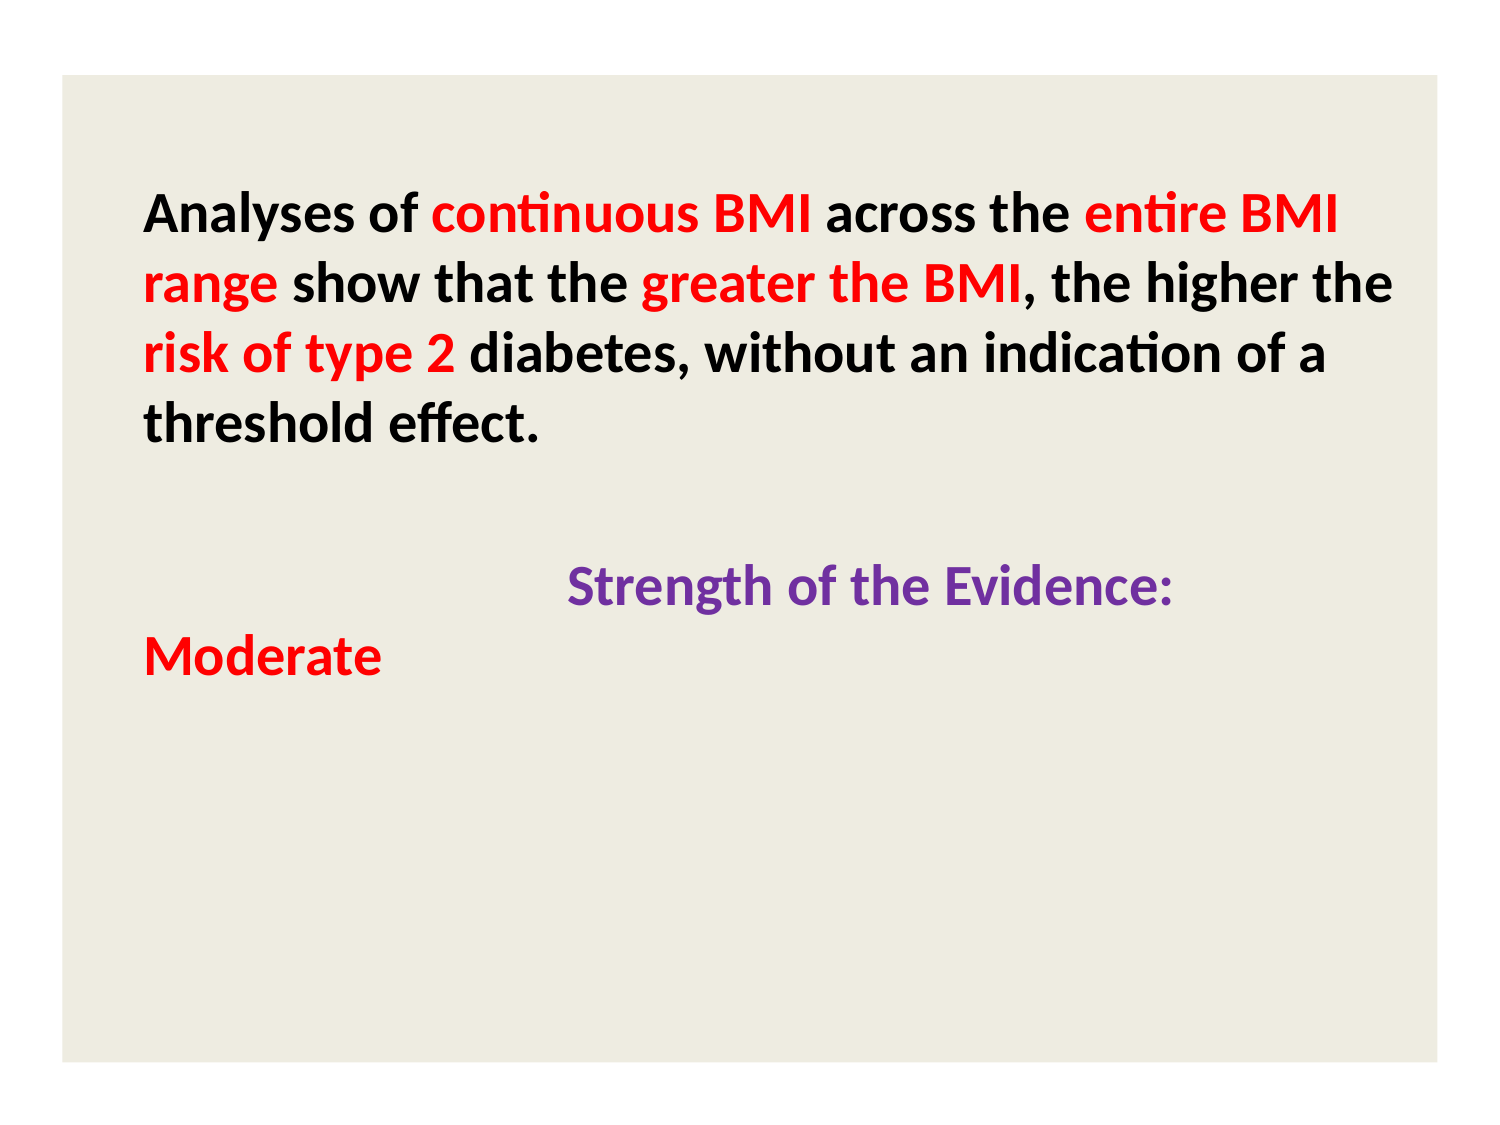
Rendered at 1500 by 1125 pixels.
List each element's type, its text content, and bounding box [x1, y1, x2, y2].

list Analyses of continuous BMI across the entire BMI range show that the greater the BMI, the higher the risk of type 2 diabetes, without an indication of a threshold effect. Strength of the Evidence: Moderate [62, 75, 1438, 1063]
